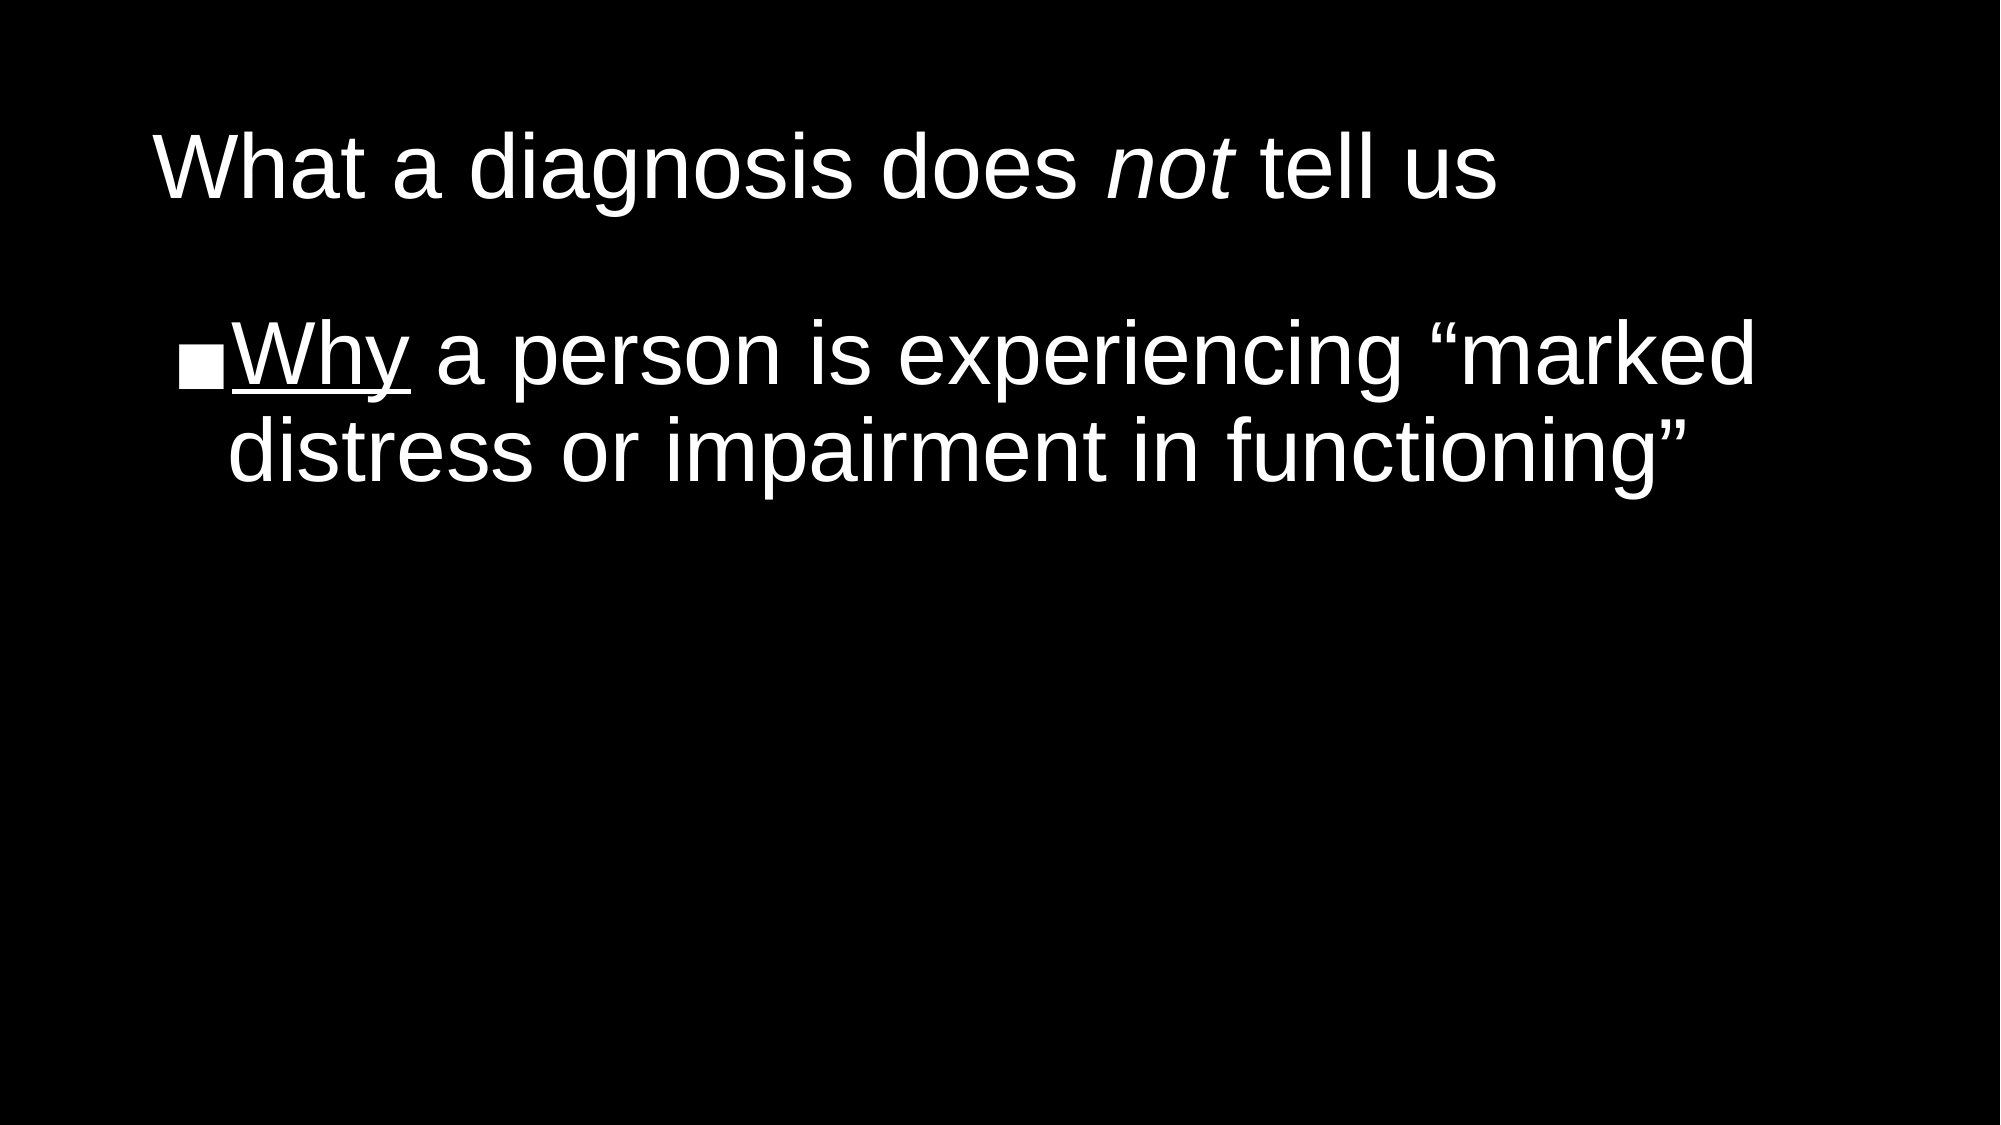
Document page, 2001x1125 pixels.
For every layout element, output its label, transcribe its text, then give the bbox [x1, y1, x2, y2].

title What a diagnosis does not tell us [137, 59, 1863, 278]
list Why a person is experiencing “marked distress or impairment in functioning” [137, 299, 1863, 1014]
